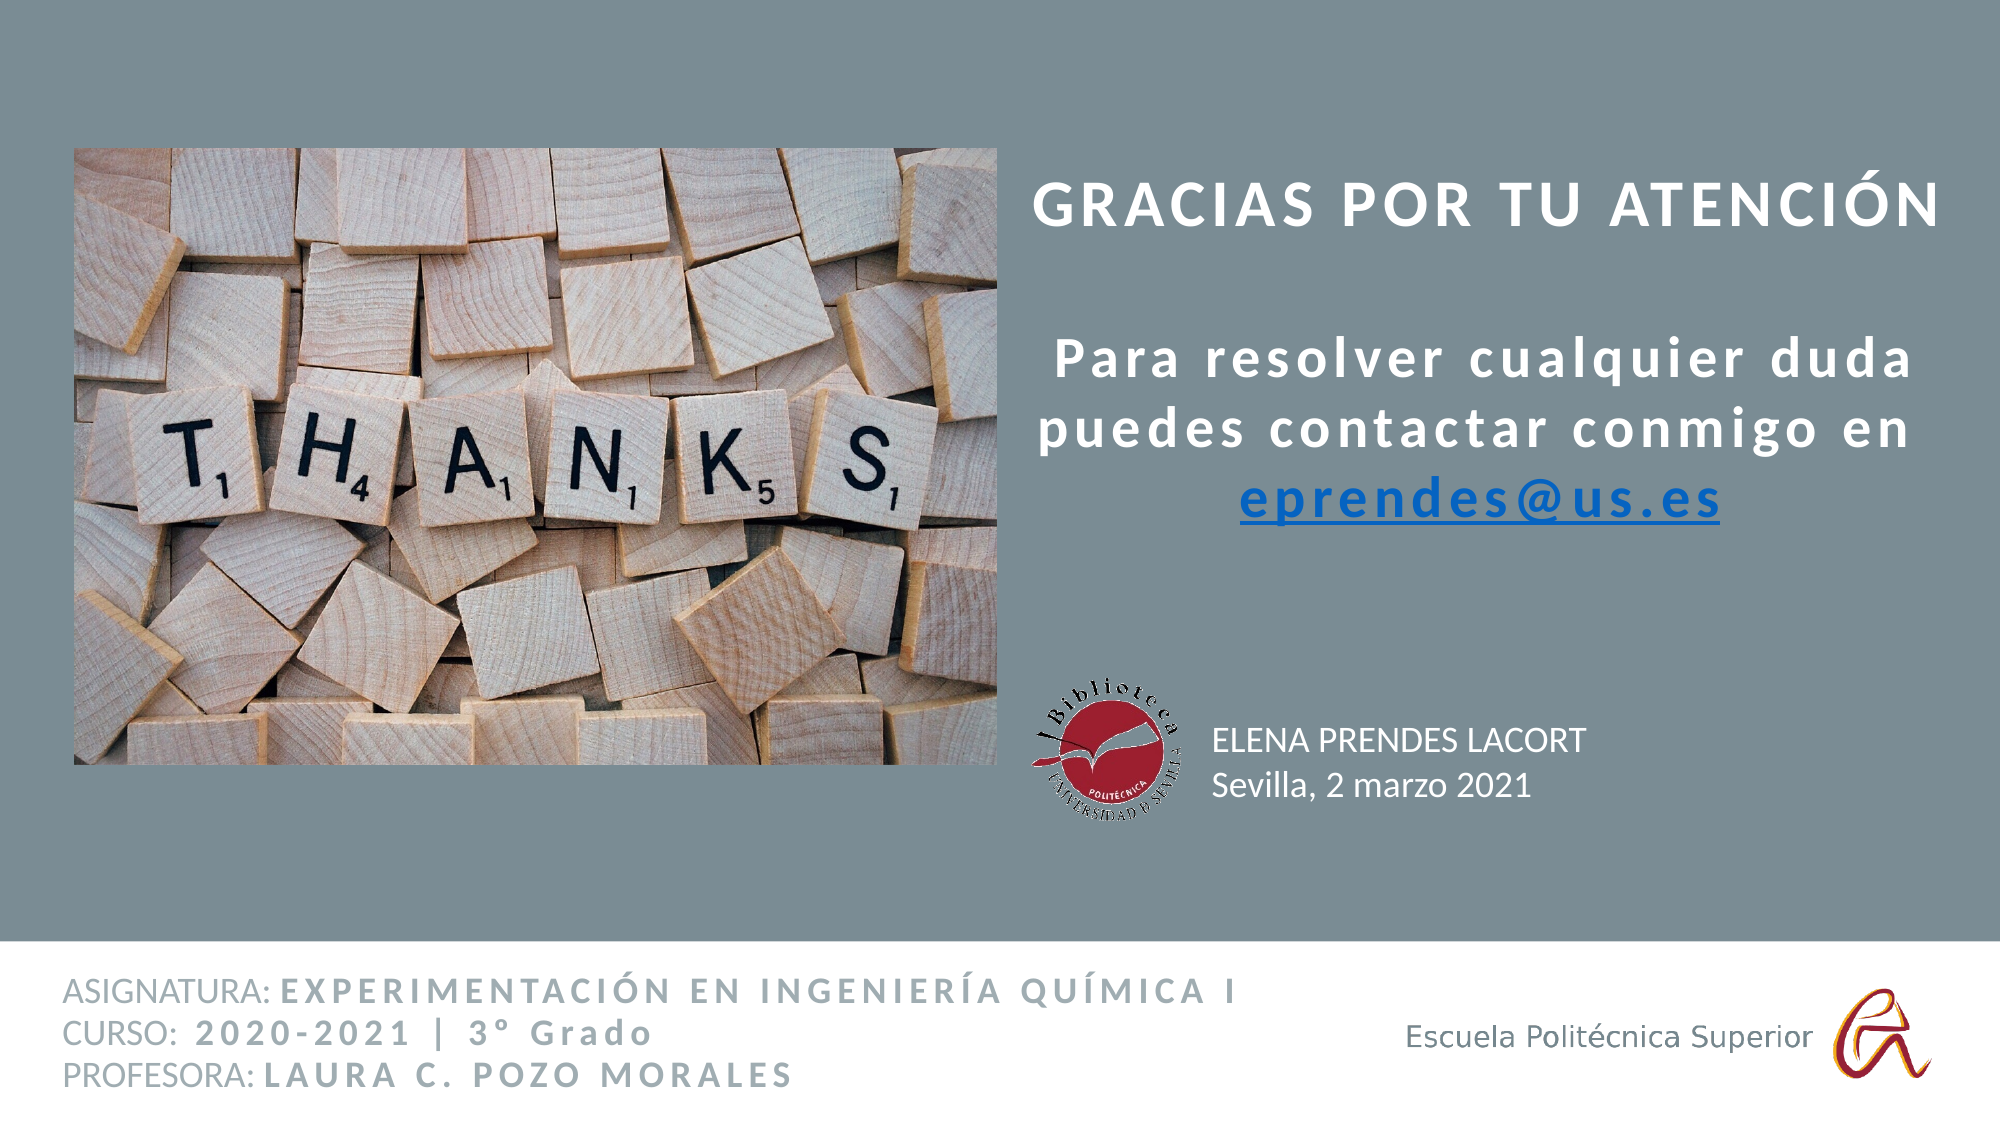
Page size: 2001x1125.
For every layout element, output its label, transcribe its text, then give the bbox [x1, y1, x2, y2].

text_box ASIGNATURA: EXPERIMENTACIÓN EN INGENIERÍA QUÍMICA I CURSO: 2020-2021 | 3º Grado PROFESORA: LAURA C. POZO MORALES [47, 962, 1337, 1103]
text_box [0, 940, 2000, 1125]
picture [1401, 987, 1935, 1079]
picture [1031, 678, 1181, 821]
text_box GRACIAS POR TU ATENCIÓN Para resolver cualquier duda puedes contactar conmigo en eprendes@us.es [998, 152, 1975, 537]
picture [74, 148, 997, 765]
text_box ELENA PRENDES LACORT Sevilla, 2 marzo 2021 [1196, 707, 1692, 812]
